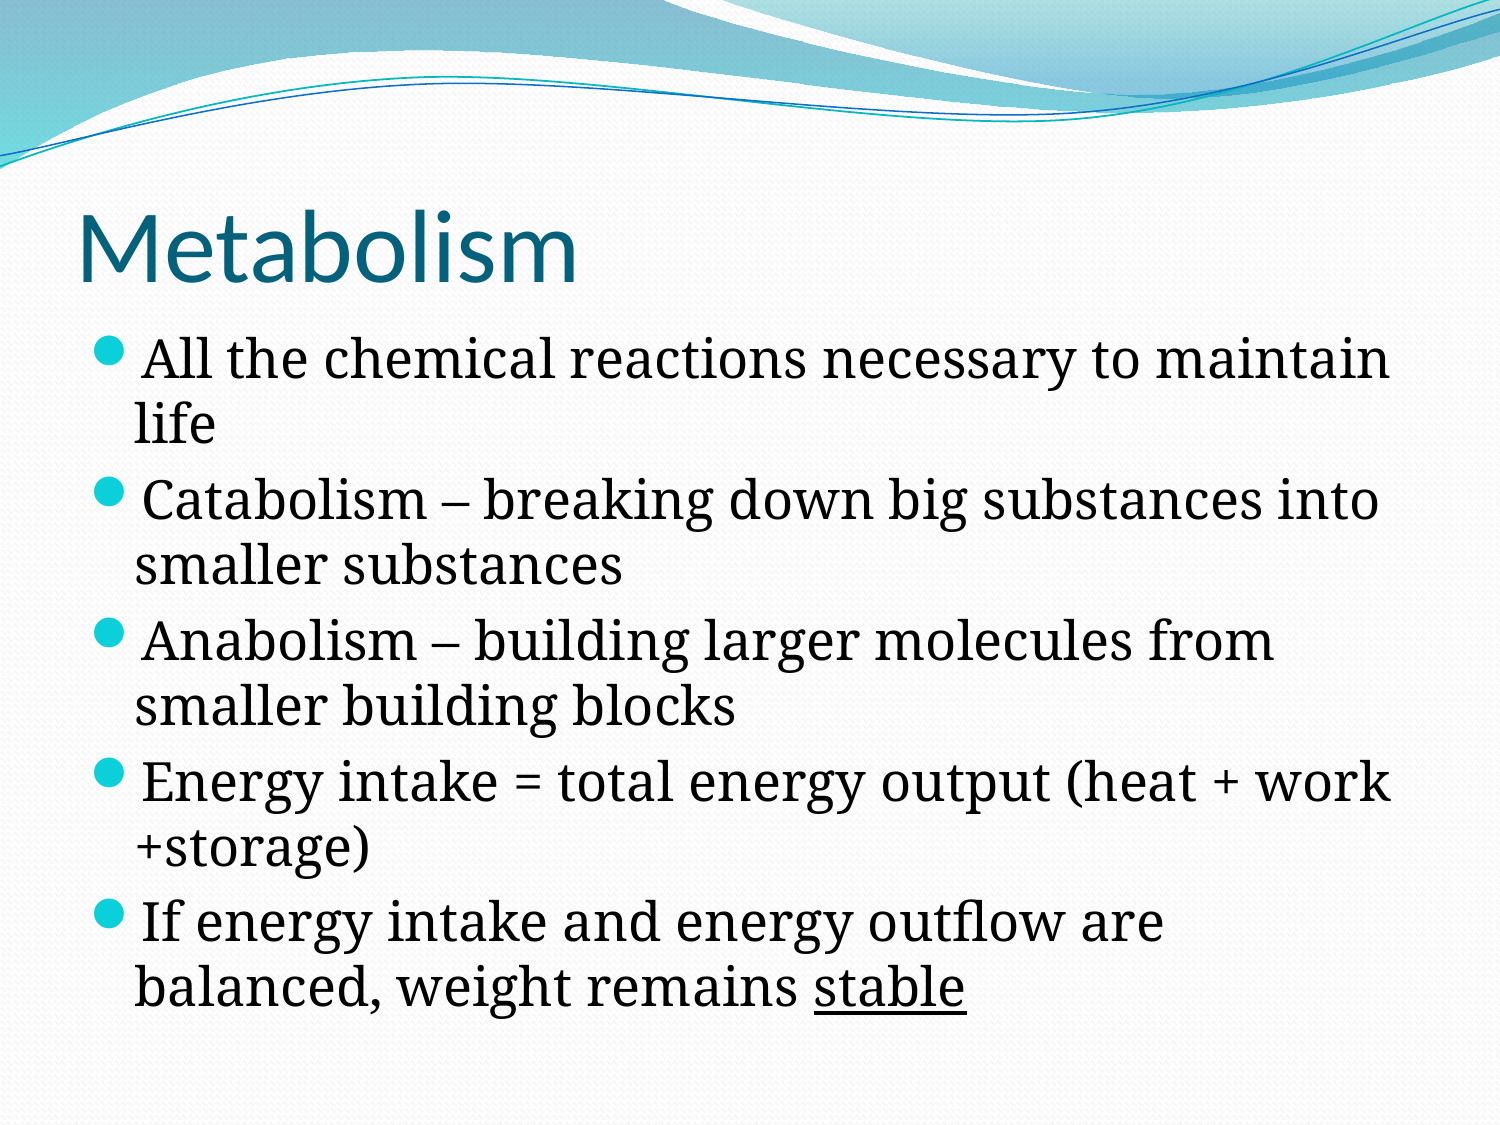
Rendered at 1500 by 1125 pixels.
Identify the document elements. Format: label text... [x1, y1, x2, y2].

list All the chemical reactions necessary to maintain life Catabolism – breaking down big substances into smaller substances Anabolism – building larger molecules from smaller building blocks Energy intake = total energy output (heat + work +storage) If energy intake and energy outflow are balanced, weight remains stable [75, 317, 1425, 1038]
title Metabolism [75, 115, 1425, 303]
